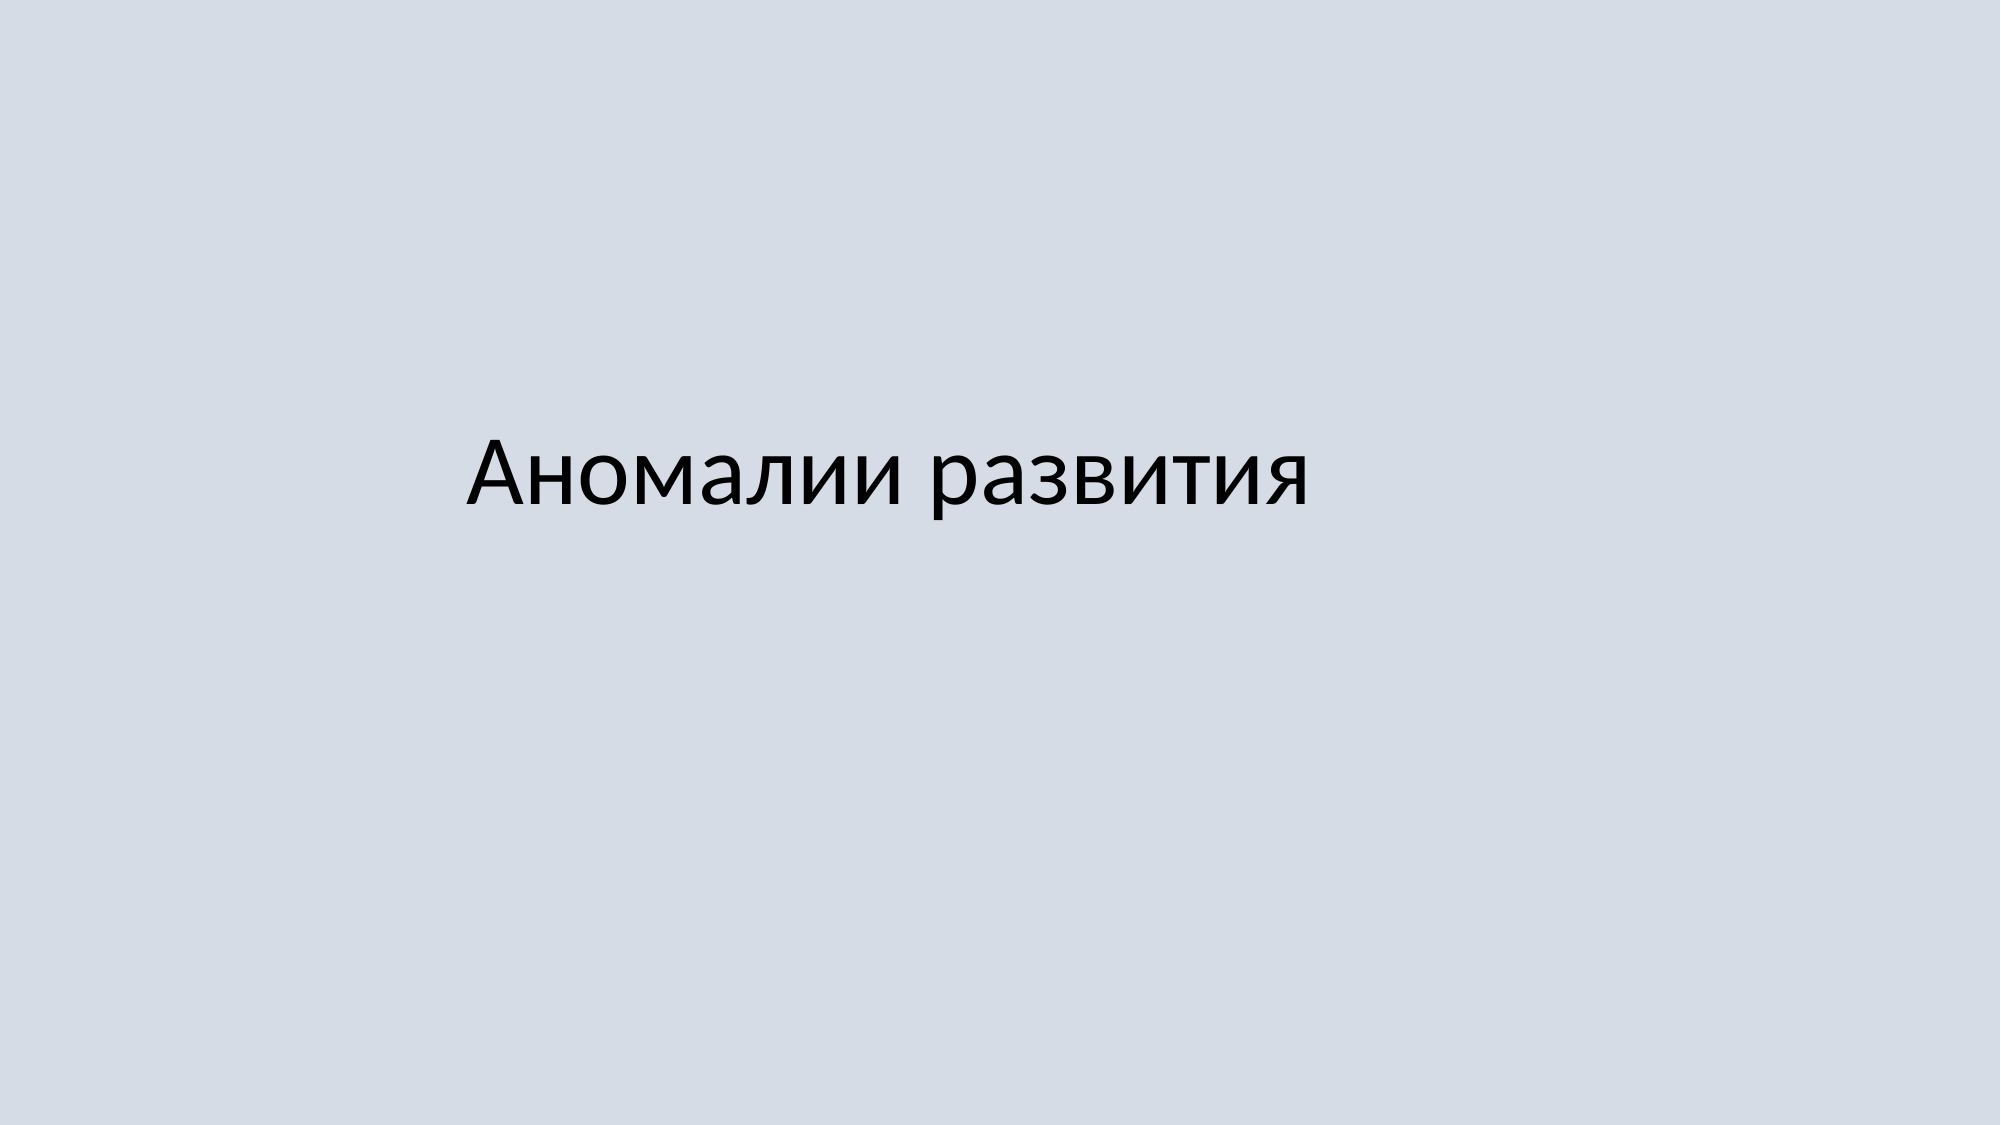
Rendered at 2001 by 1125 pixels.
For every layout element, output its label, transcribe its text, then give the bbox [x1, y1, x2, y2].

list Аномалии развития [451, 411, 2000, 1125]
